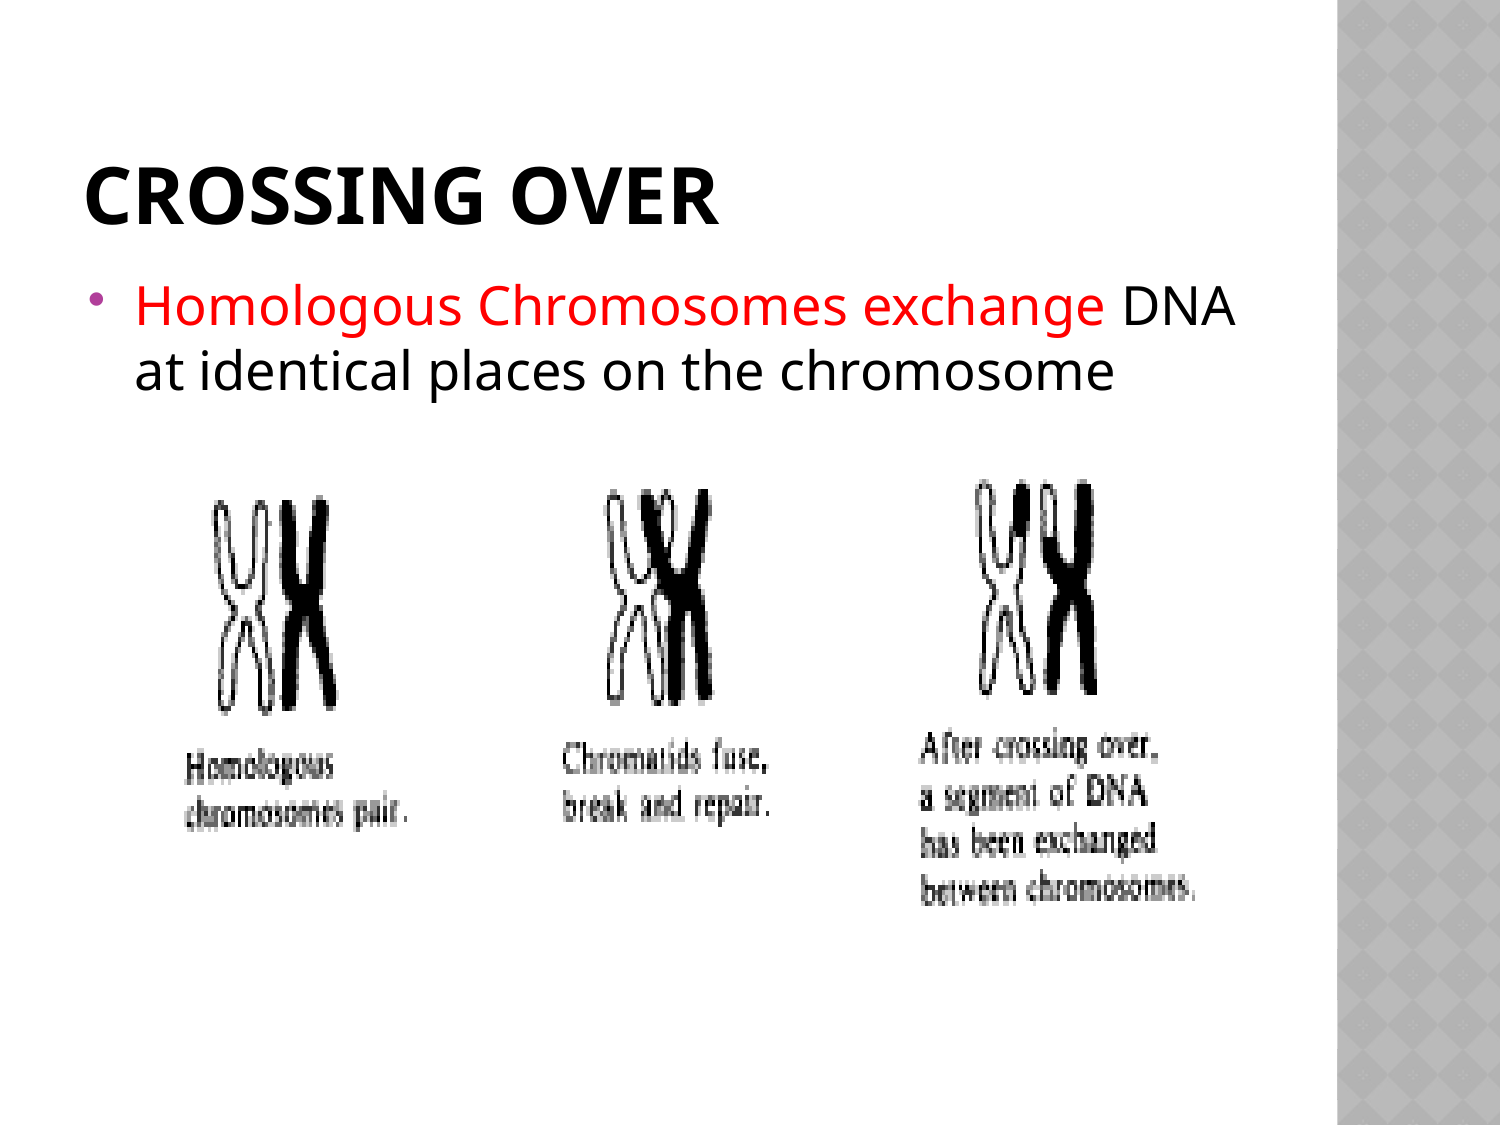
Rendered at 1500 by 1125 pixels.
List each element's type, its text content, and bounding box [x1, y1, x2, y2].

picture [136, 436, 1251, 976]
title Crossing Over [75, 52, 1263, 240]
list Homologous Chromosomes exchange DNA at identical places on the chromosome [75, 264, 1263, 1059]
